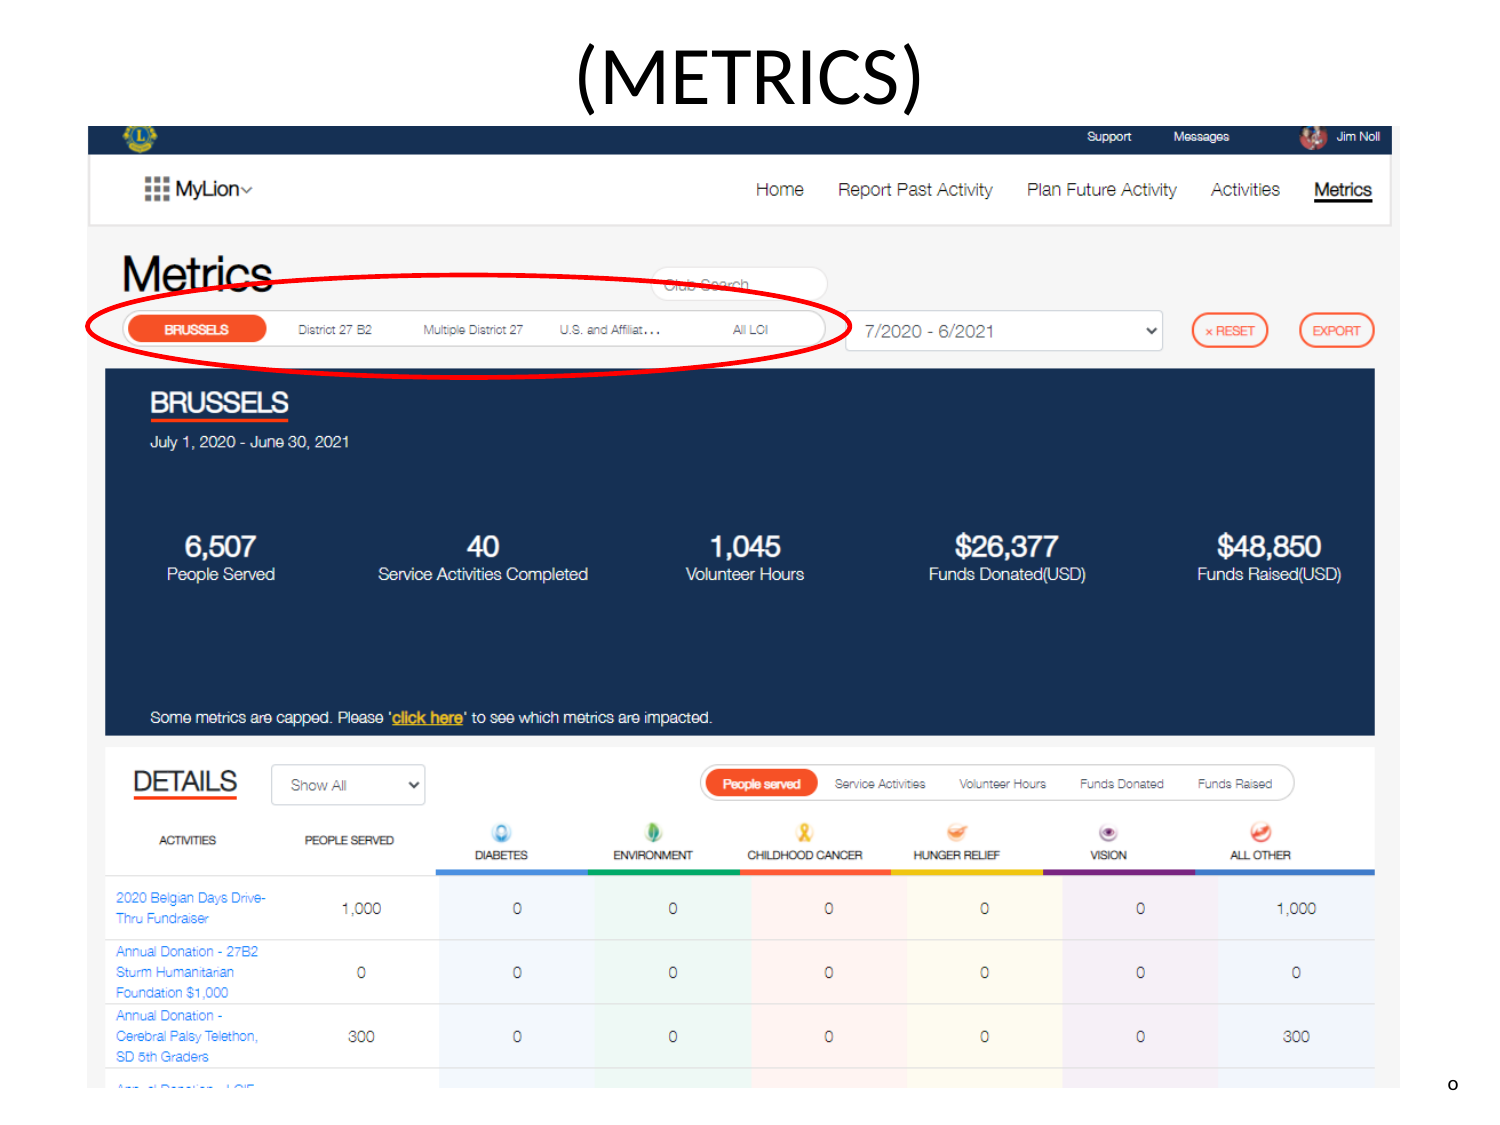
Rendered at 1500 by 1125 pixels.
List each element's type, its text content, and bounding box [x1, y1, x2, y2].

text_box (METRICS) [343, 17, 1157, 124]
picture [87, 125, 1401, 1088]
text_box o [1437, 1062, 1463, 1103]
